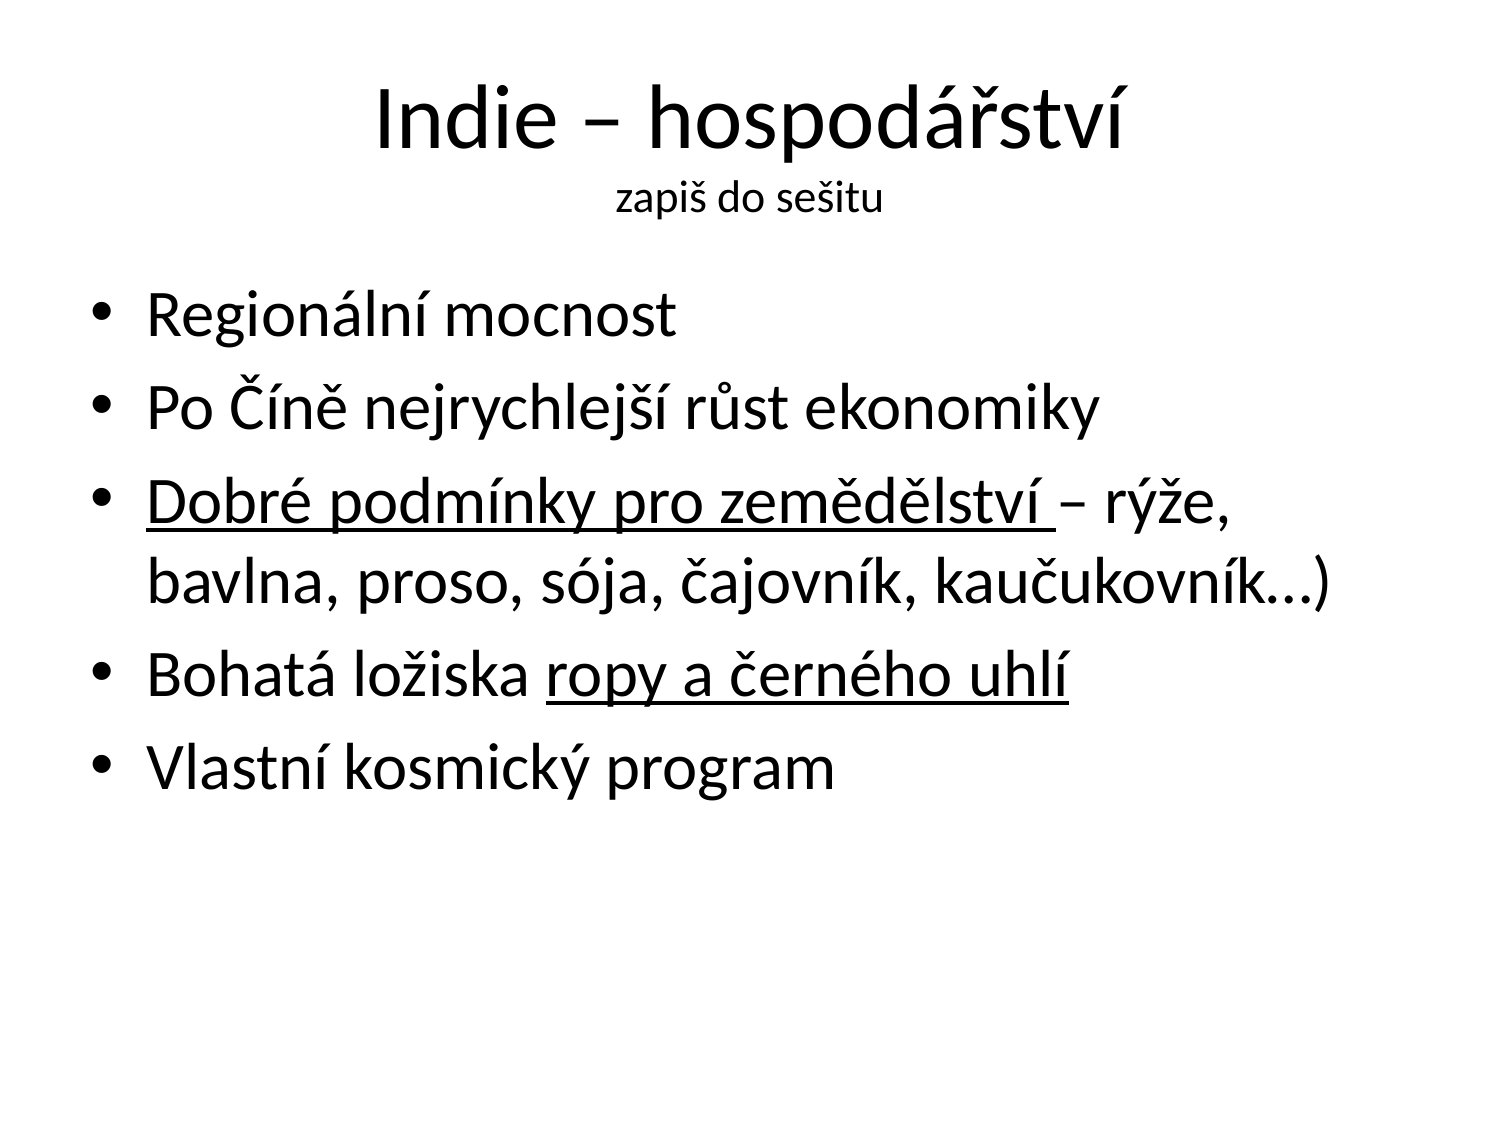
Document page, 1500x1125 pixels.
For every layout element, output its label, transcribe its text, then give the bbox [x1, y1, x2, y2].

title Indie – hospodářství zapiš do sešitu [75, 45, 1425, 233]
list Regionální mocnost Po Číně nejrychlejší růst ekonomiky Dobré podmínky pro zemědělství – rýže, bavlna, proso, sója, čajovník, kaučukovník…) Bohatá ložiska ropy a černého uhlí Vlastní kosmický program [75, 262, 1425, 1005]
